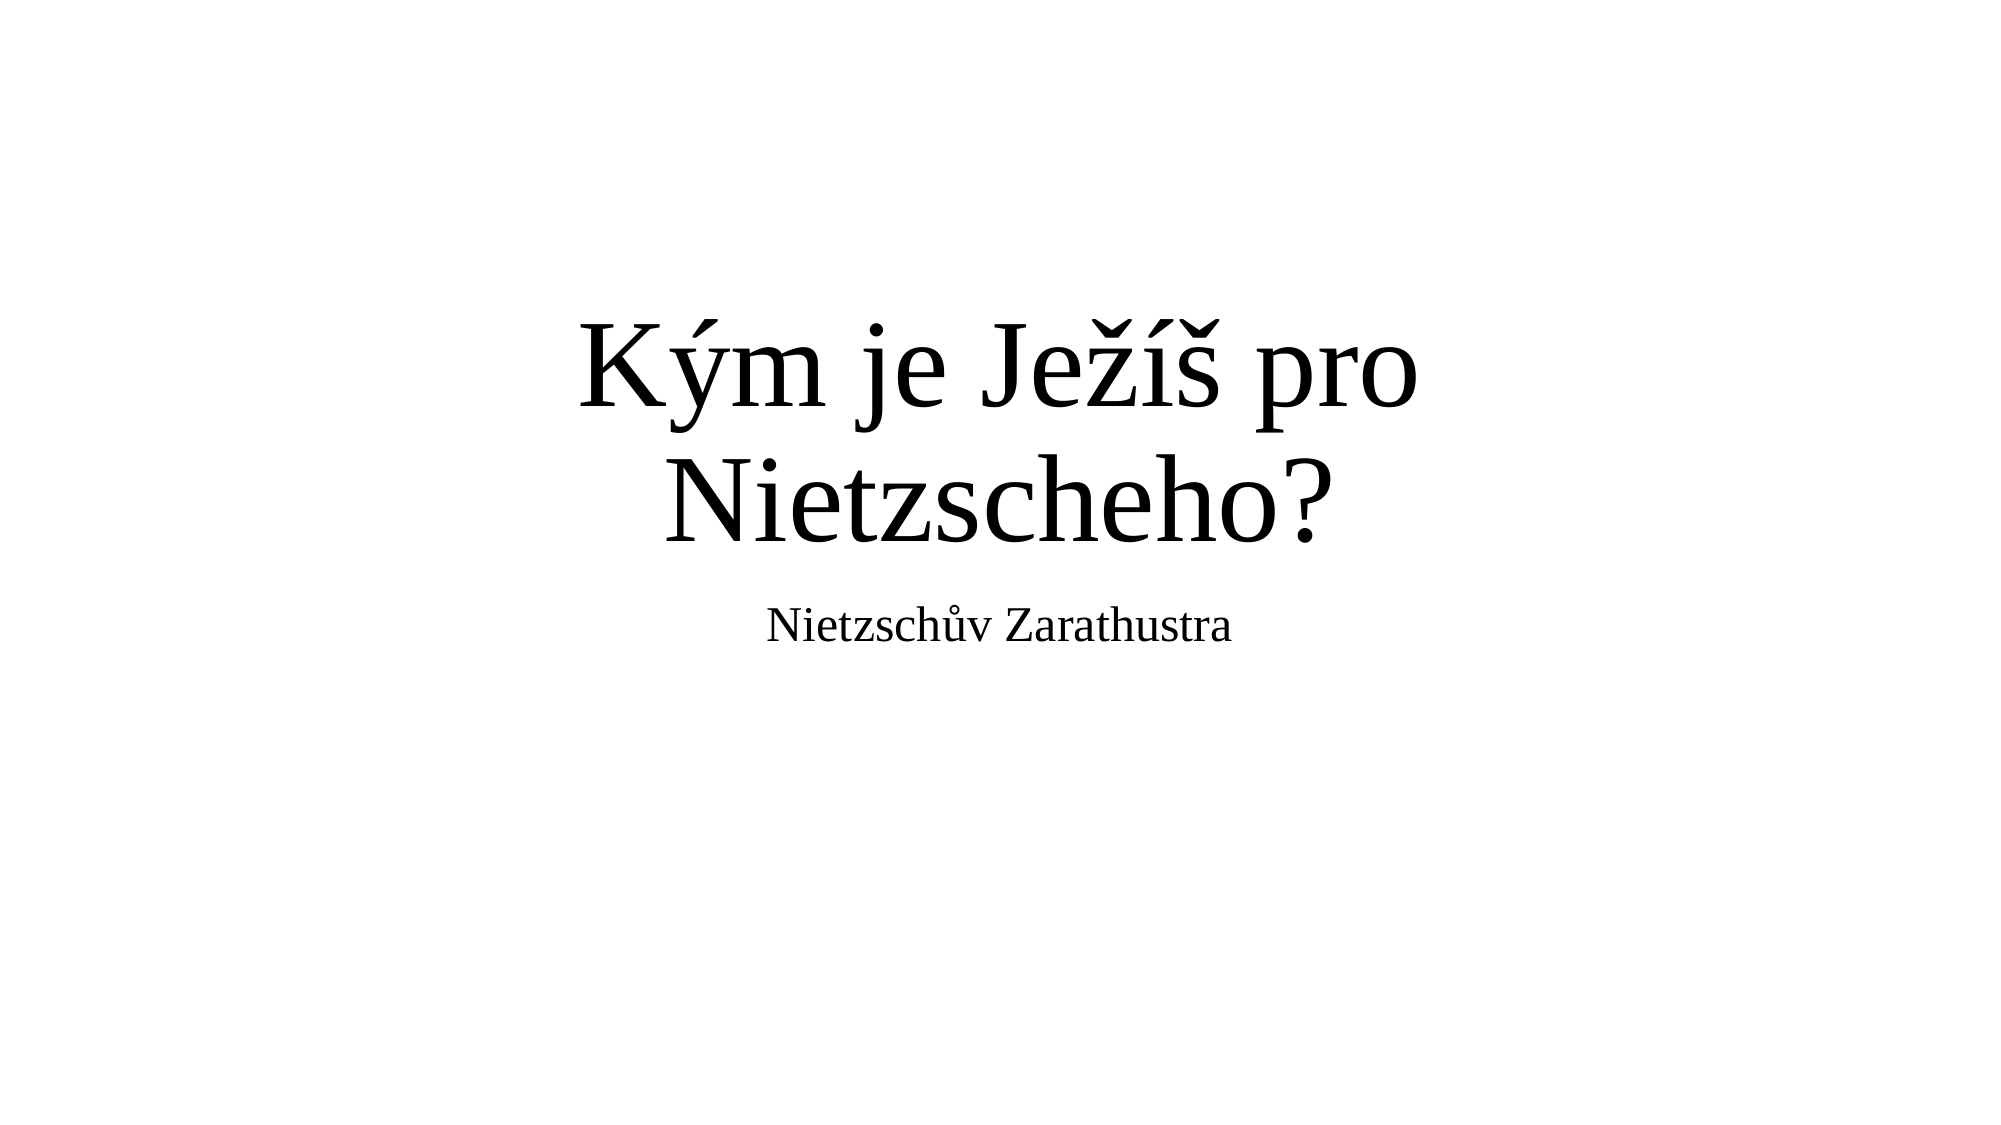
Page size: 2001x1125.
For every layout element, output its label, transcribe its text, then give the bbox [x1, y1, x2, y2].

title Kým je Ježíš pro Nietzscheho? [249, 184, 1750, 576]
subtitle Nietzschův Zarathustra [249, 590, 1750, 863]
